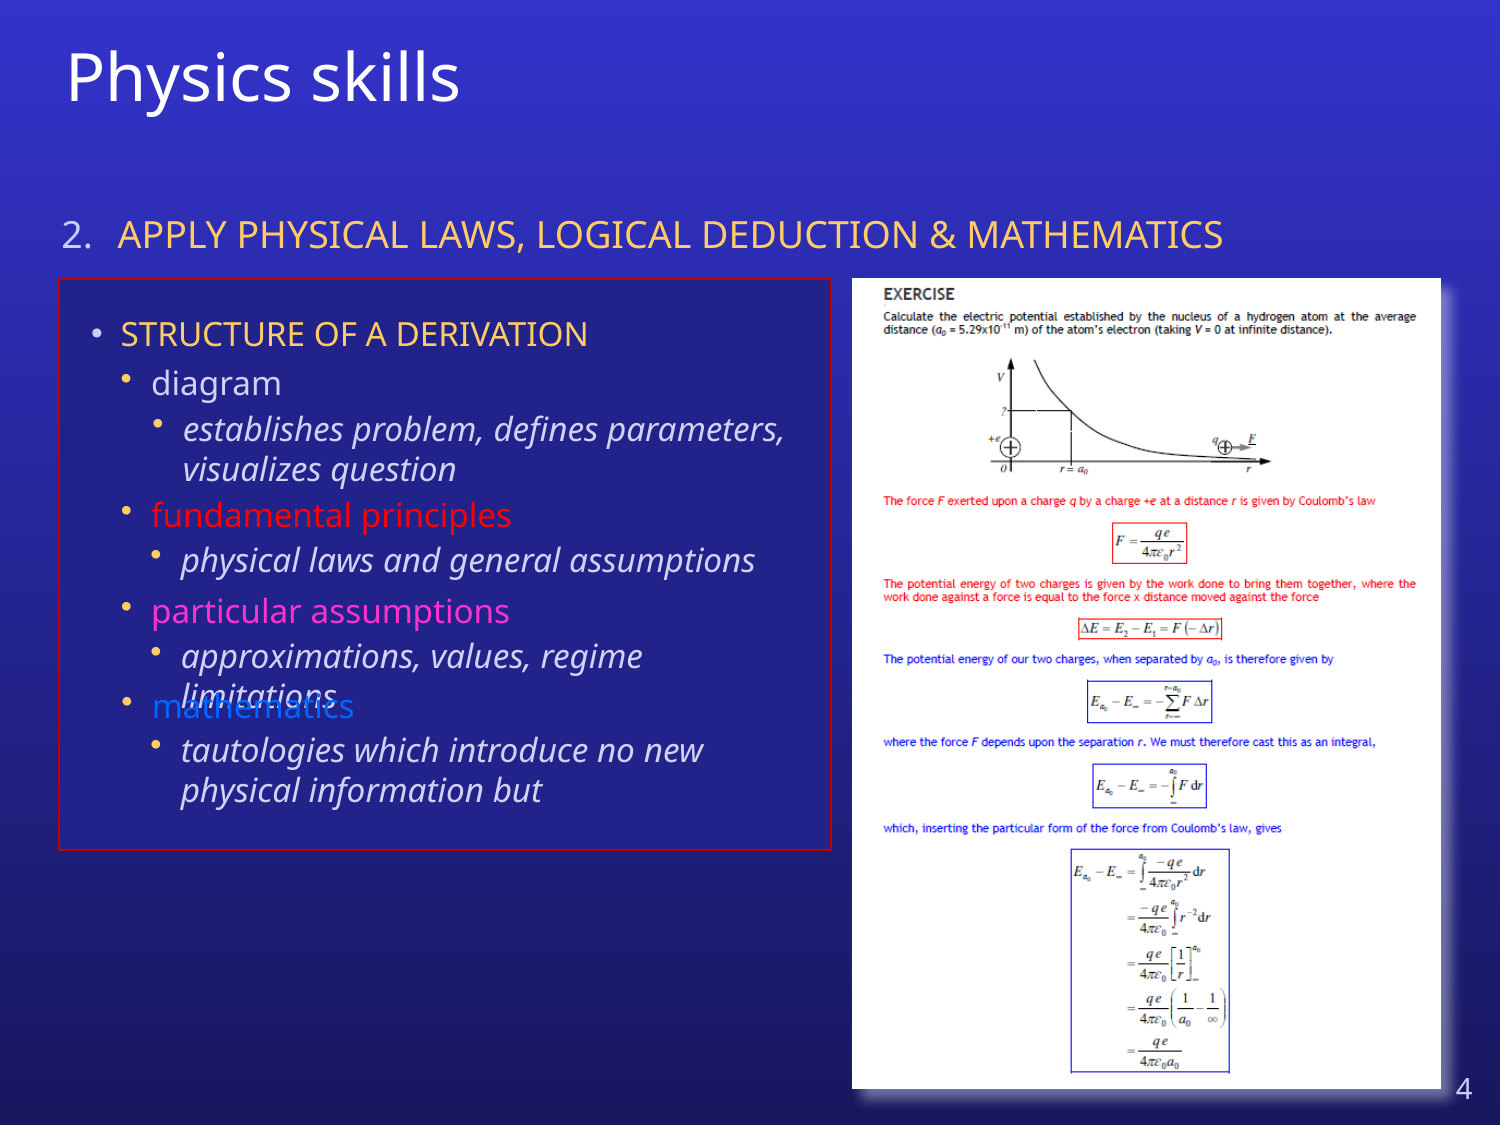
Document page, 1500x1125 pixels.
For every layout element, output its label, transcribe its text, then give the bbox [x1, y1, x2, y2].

text_box APPLY PHYSICAL LAWS, LOGICAL DEDUCTION & MATHEMATICS [29, 203, 1247, 264]
text_box STRUCTURE OF A DERIVATION [58, 305, 774, 361]
picture [851, 278, 1442, 1089]
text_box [106, 677, 774, 818]
slide_number 4 [1362, 1062, 1488, 1113]
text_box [105, 582, 820, 684]
title Physics skills [50, 12, 1450, 138]
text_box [105, 486, 774, 582]
text_box [58, 278, 832, 850]
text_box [105, 354, 820, 497]
